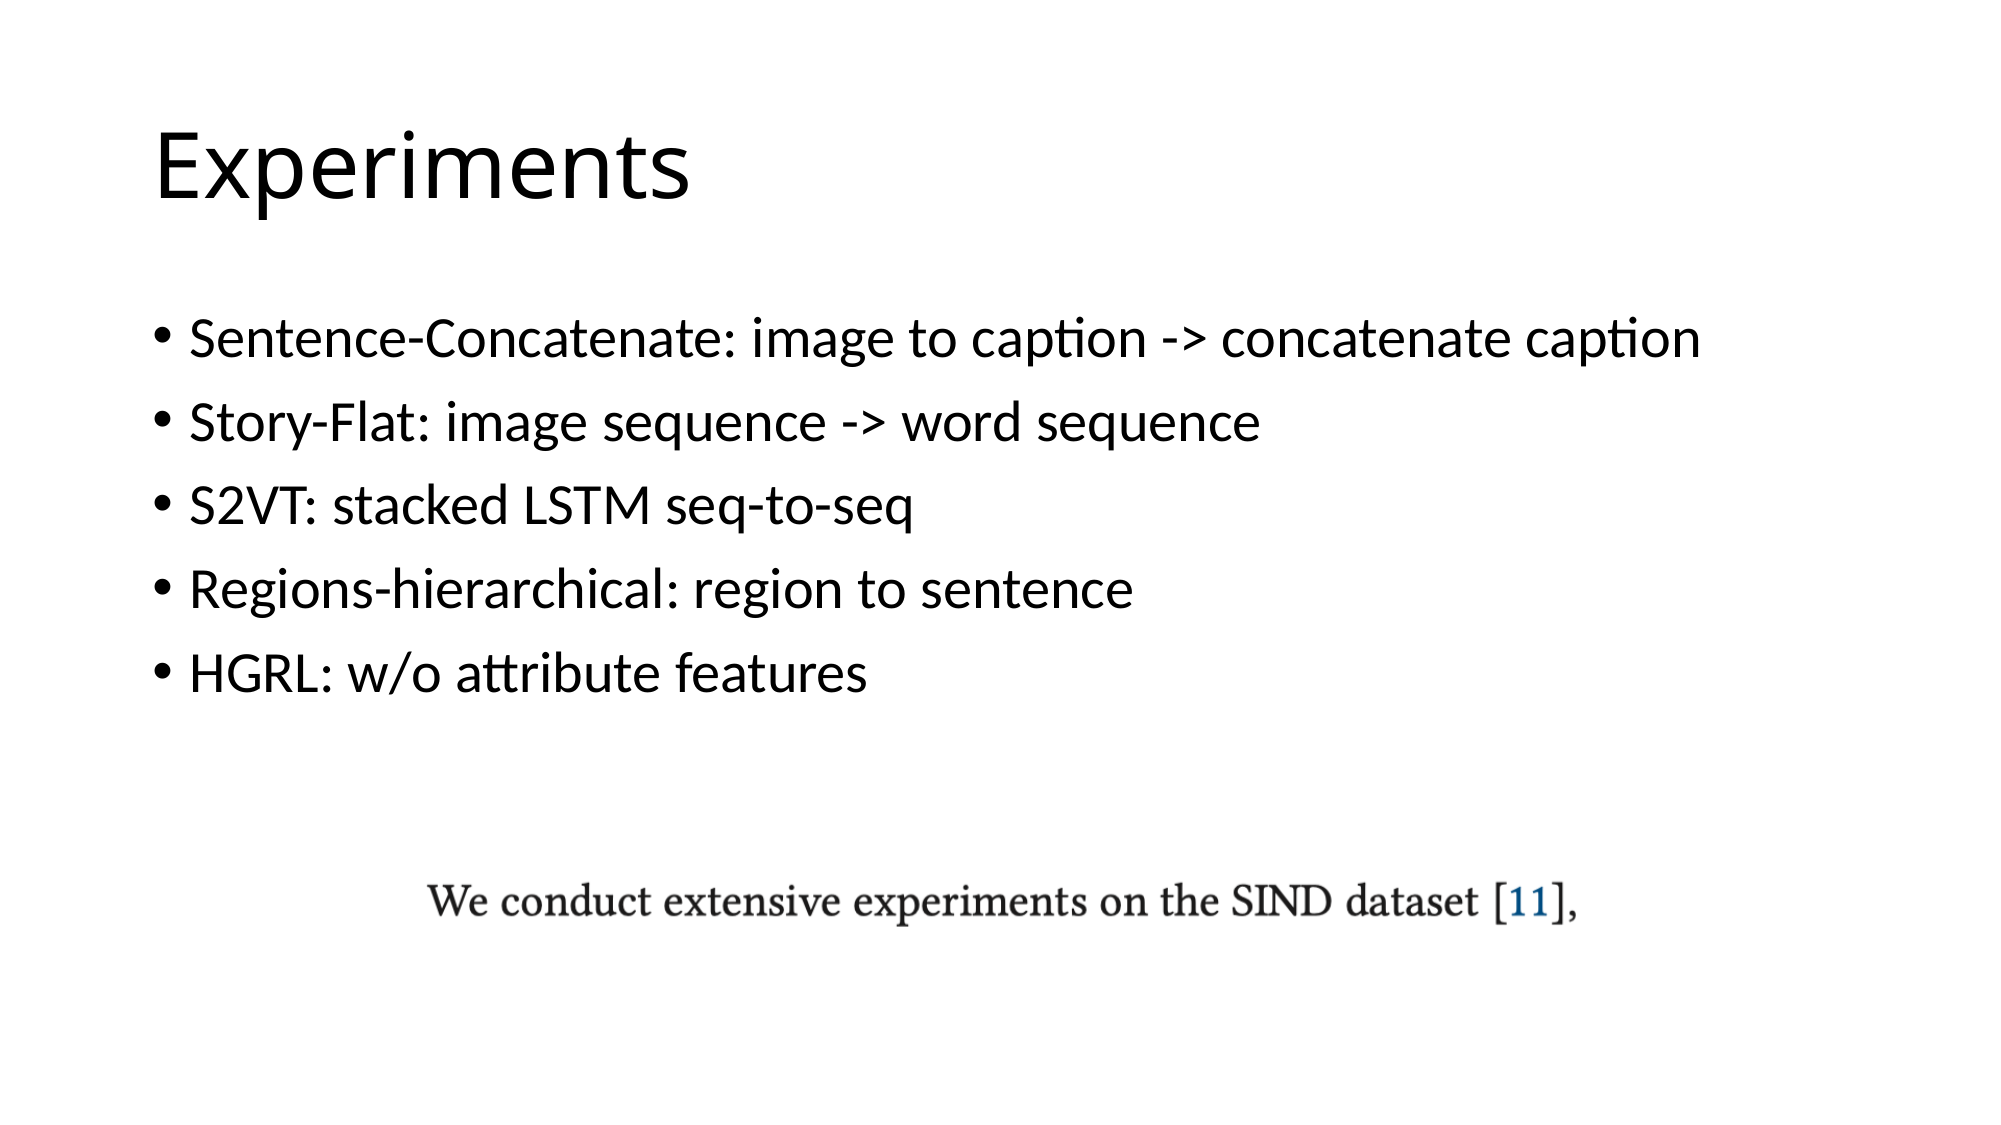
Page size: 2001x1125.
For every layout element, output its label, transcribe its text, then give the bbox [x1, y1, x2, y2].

list Sentence-Concatenate: image to caption -> concatenate caption Story-Flat: image sequence -> word sequence S2VT: stacked LSTM seq-to-seq Regions-hierarchical: region to sentence HGRL: w/o attribute features [137, 299, 1863, 1014]
picture [420, 865, 1580, 933]
title Experiments [137, 59, 1863, 278]
